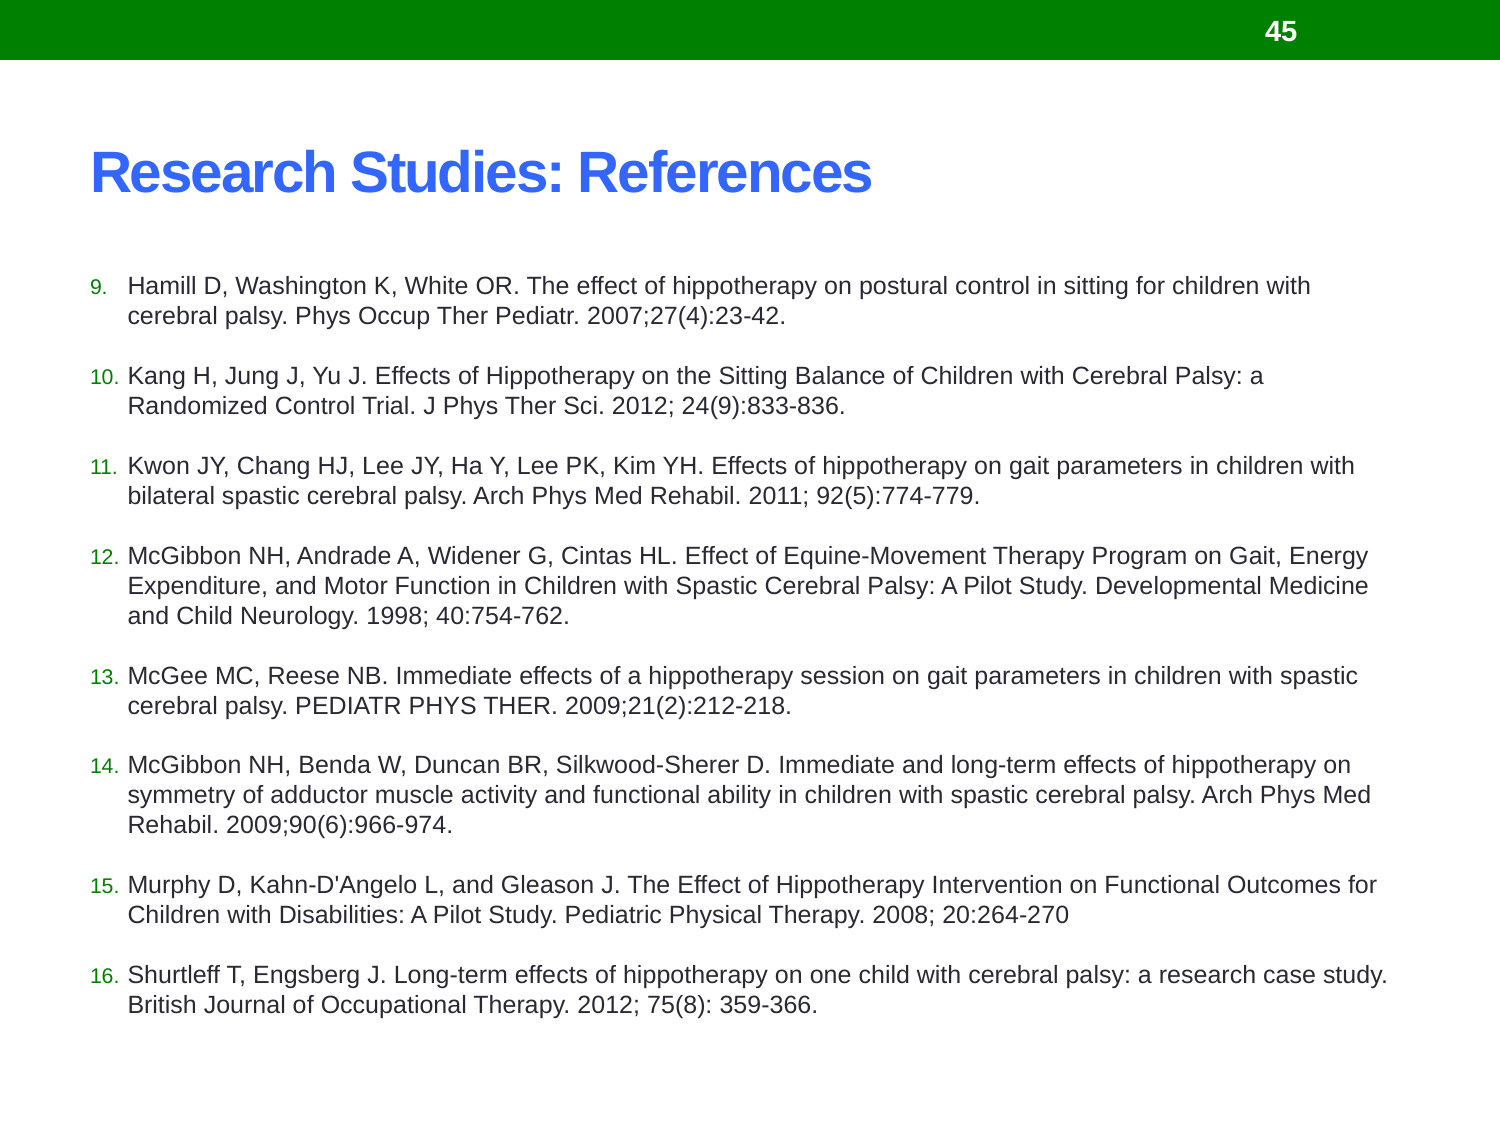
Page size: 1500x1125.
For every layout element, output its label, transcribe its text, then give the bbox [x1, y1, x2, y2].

slide_number 45 [1250, 3, 1425, 57]
list Hamill D, Washington K, White OR. The effect of hippotherapy on postural control in sitting for children with cerebral palsy. Phys Occup Ther Pediatr. 2007;27(4):23-42. Kang H, Jung J, Yu J. Effects of Hippotherapy on the Sitting Balance of Children with Cerebral Palsy: a Randomized Control Trial. J Phys Ther Sci. 2012; 24(9):833-836. Kwon JY, Chang HJ, Lee JY, Ha Y, Lee PK, Kim YH. Effects of hippotherapy on gait parameters in children with bilateral spastic cerebral palsy. Arch Phys Med Rehabil. 2011; 92(5):774-779. McGibbon NH, Andrade A, Widener G, Cintas HL. Effect of Equine-Movement Therapy Program on Gait, Energy Expenditure, and Motor Function in Children with Spastic Cerebral Palsy: A Pilot Study. Developmental Medicine and Child Neurology. 1998; 40:754-762. McGee MC, Reese NB. Immediate effects of a hippotherapy session on gait parameters in children with spastic cerebral palsy. PEDIATR PHYS THER. 2009;21(2):212-218. McGibbon NH, Benda W, Duncan BR, Silkwood-Sherer D. Immediate and long-term effects of hippotherapy on symmetry of adductor muscle activity and functional ability in children with spastic cerebral palsy. Arch Phys Med Rehabil. 2009;90(6):966-974. Murphy D, Kahn-D'Angelo L, and Gleason J. The Effect of Hippotherapy Intervention on Functional Outcomes for Children with Disabilities: A Pilot Study. Pediatric Physical Therapy. 2008; 20:264-270 Shurtleff T, Engsberg J. Long-term effects of hippotherapy on one child with cerebral palsy: a research case study. British Journal of Occupational Therapy. 2012; 75(8): 359-366. [75, 262, 1425, 1063]
title Research Studies: References [75, 87, 1425, 250]
